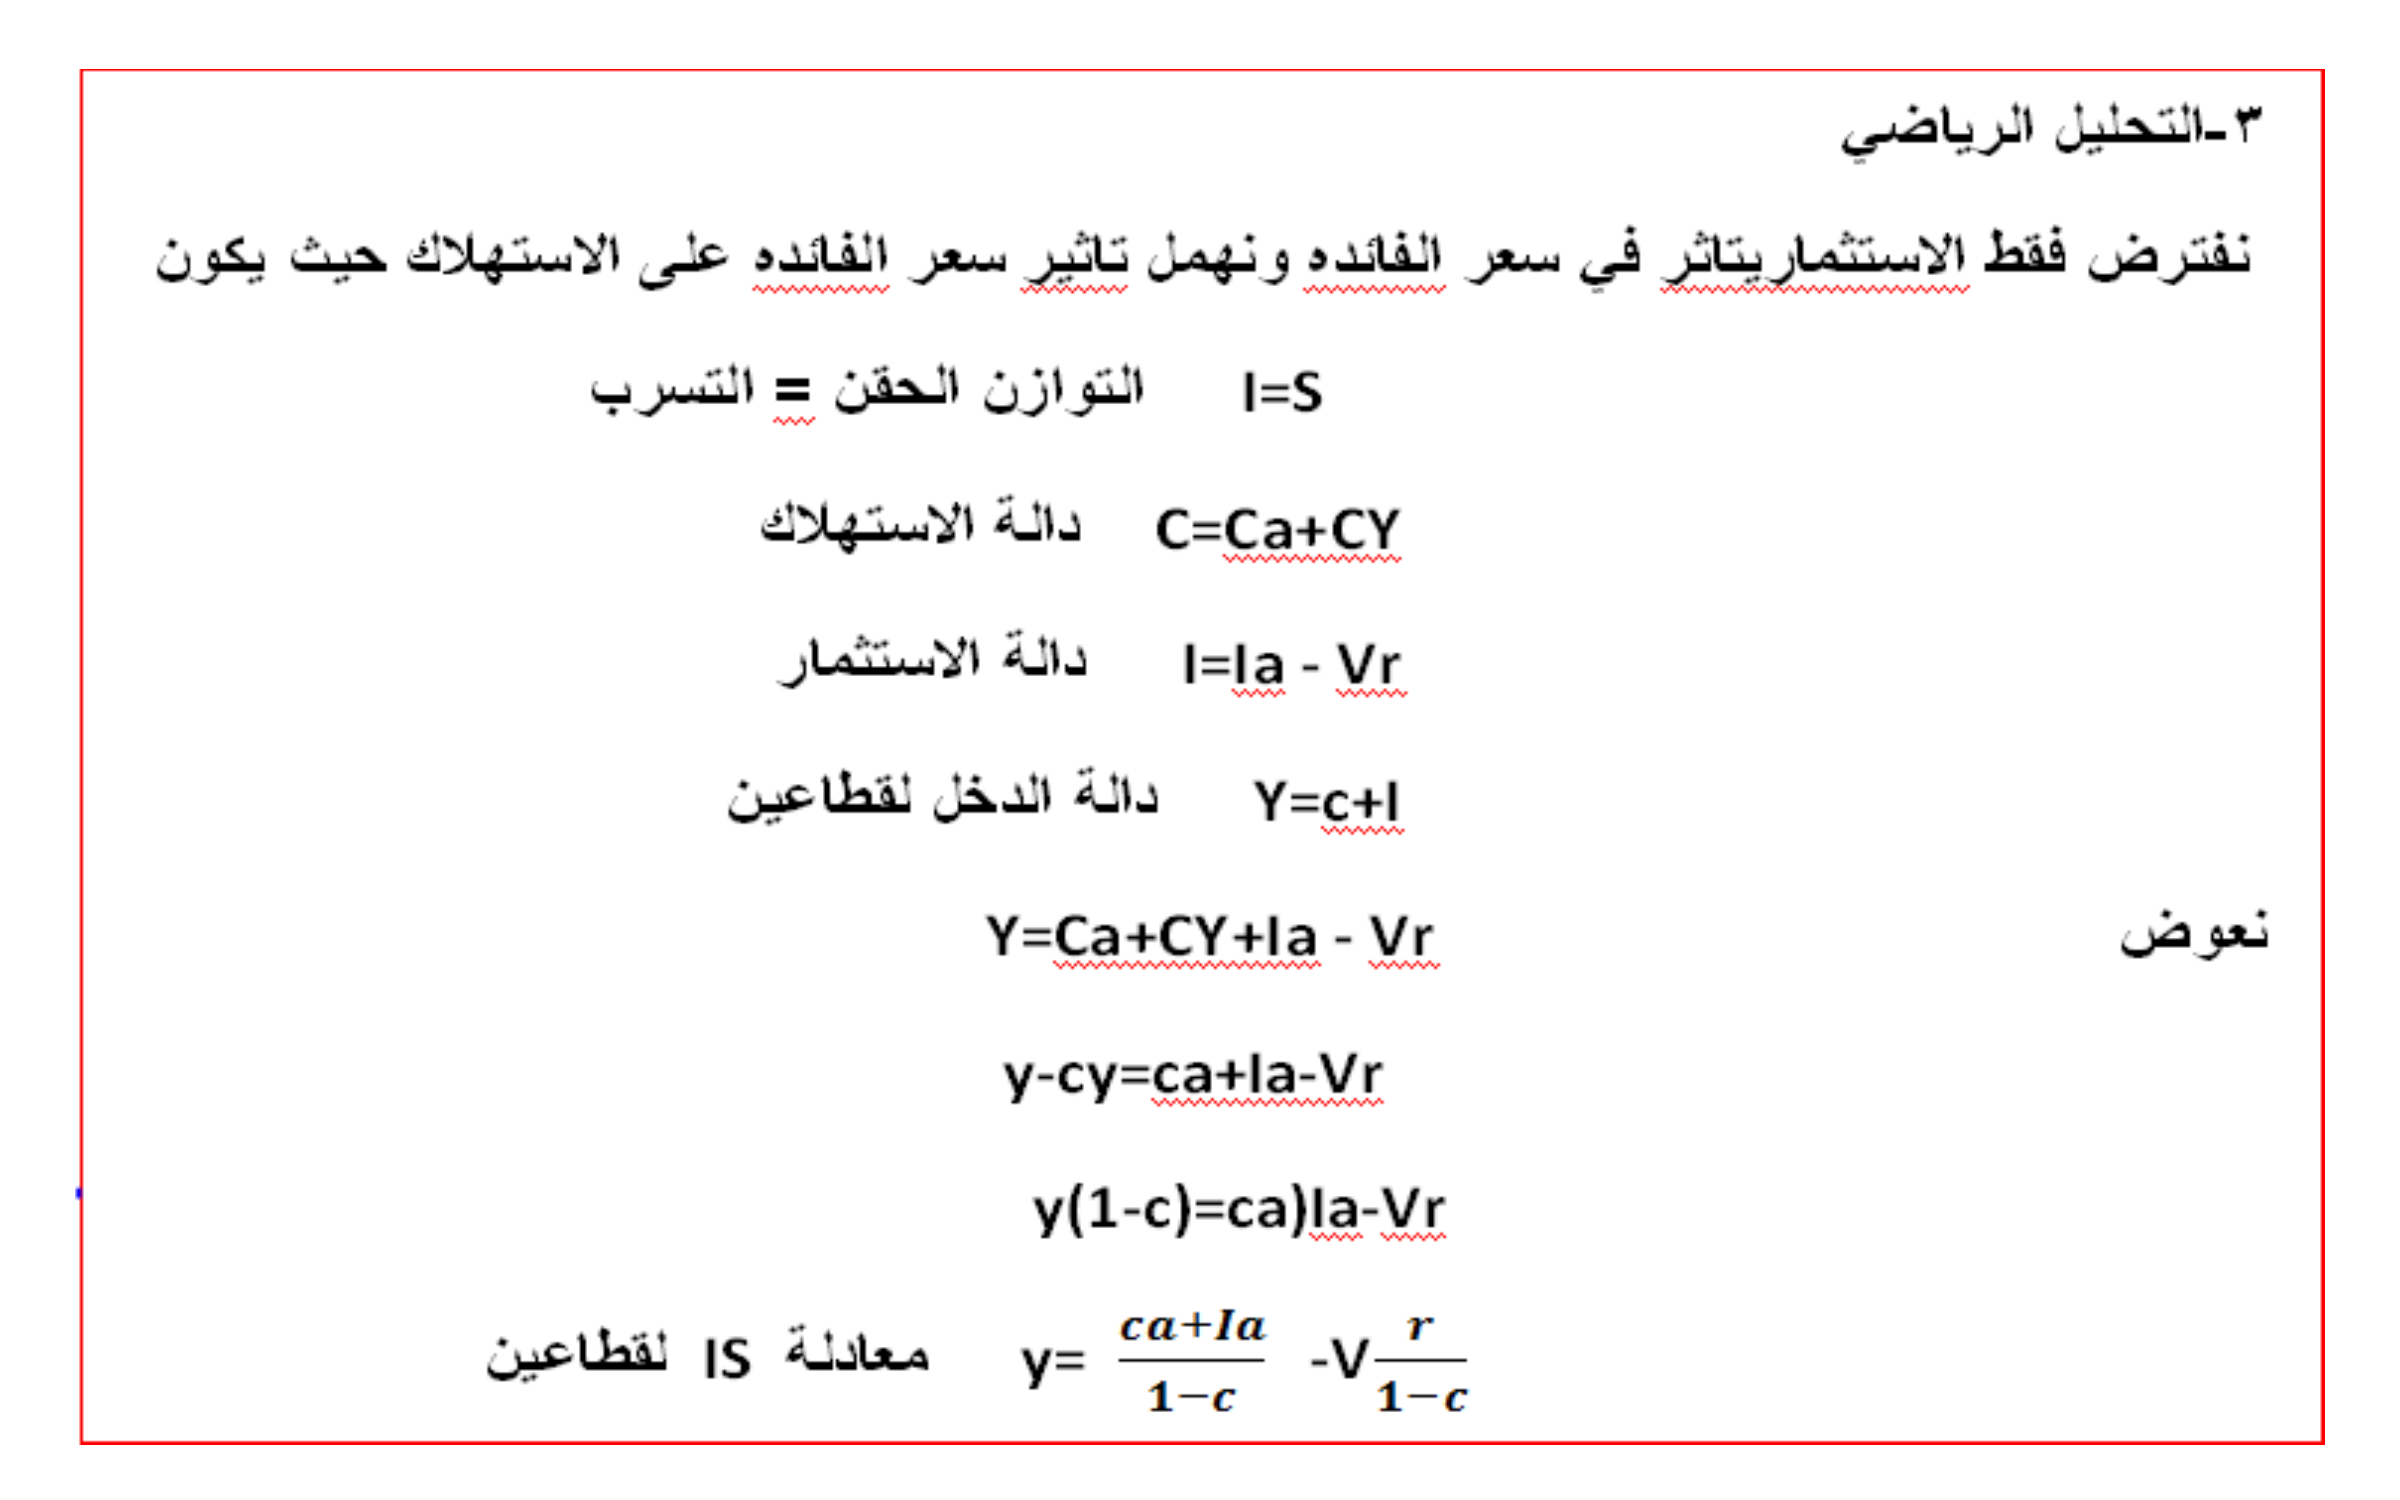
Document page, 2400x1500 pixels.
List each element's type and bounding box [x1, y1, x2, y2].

list [74, 69, 2326, 1445]
